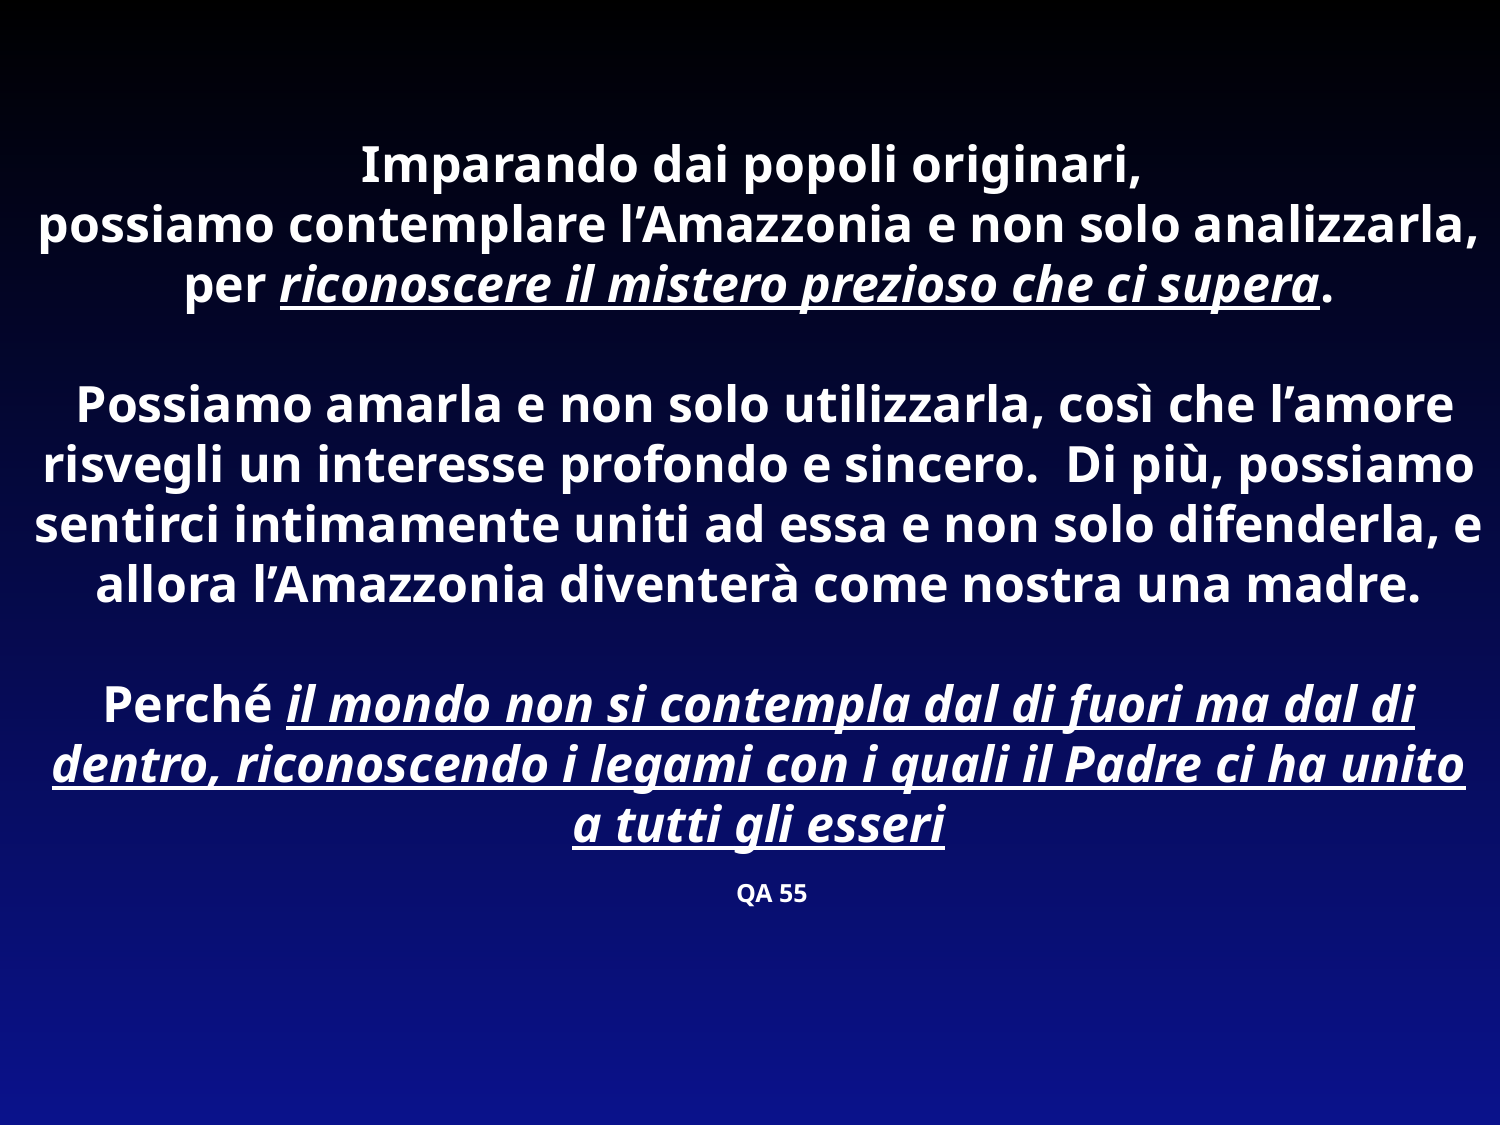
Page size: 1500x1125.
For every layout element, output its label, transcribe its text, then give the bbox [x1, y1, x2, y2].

text_box Imparando dai popoli originari, possiamo contemplare l’Amazzonia e non solo analizzarla, per riconoscere il mistero prezioso che ci supera. Possiamo amarla e non solo utilizzarla, così che l’amore risvegli un interesse profondo e sincero. Di più, possiamo sentirci intimamente uniti ad essa e non solo difenderla, e allora l’Amazzonia diventerà come nostra una madre. Perché il mondo non si contempla dal di fuori ma dal di dentro, riconoscendo i legami con i quali il Padre ci ha unito a tutti gli esseri QA 55 [17, 125, 1500, 921]
